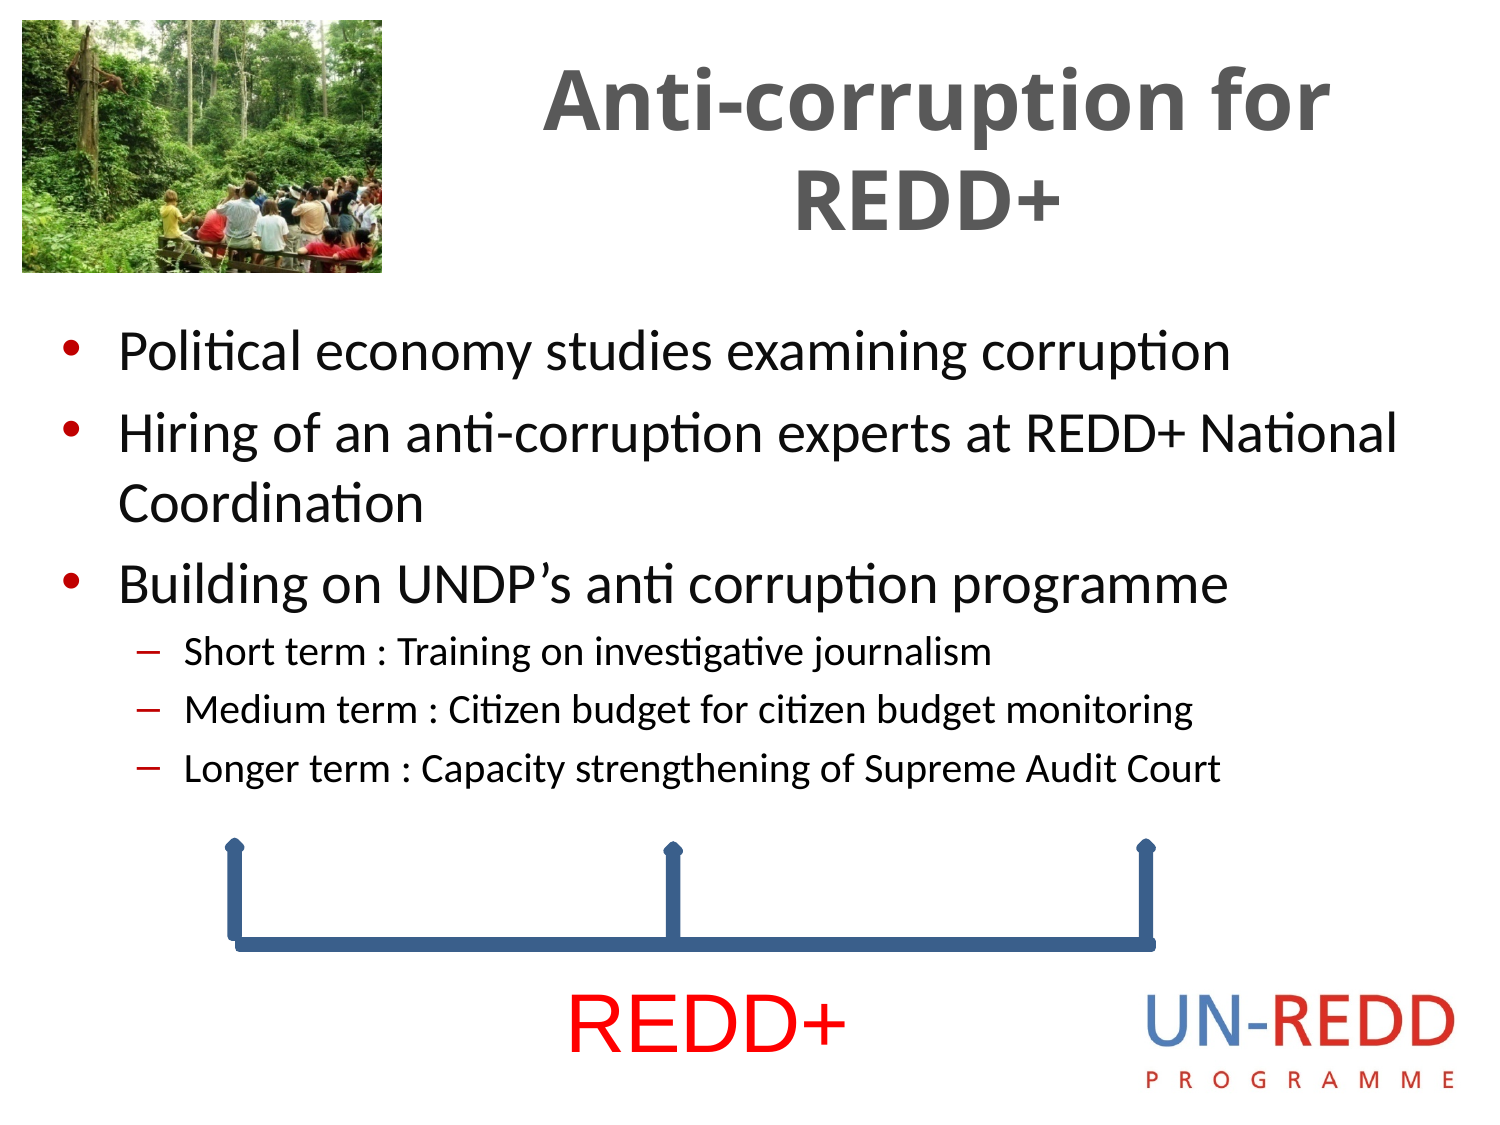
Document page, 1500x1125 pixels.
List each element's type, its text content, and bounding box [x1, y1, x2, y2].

text_box [1136, 838, 1156, 942]
list Political economy studies examining corruption Hiring of an anti-corruption experts at REDD+ National Coordination Building on UNDP’s anti corruption programme Short term : Training on investigative journalism Medium term : Citizen budget for citizen budget monitoring Longer term : Capacity strengthening of Supreme Audit Court [46, 304, 1477, 1067]
picture [1127, 1067, 1463, 1106]
text_box [235, 937, 1156, 952]
text_box [663, 841, 683, 945]
picture [22, 20, 382, 273]
title Anti-corruption for REDD+ [400, 21, 1475, 274]
text_box REDD+ [550, 961, 890, 1077]
text_box [224, 837, 245, 941]
